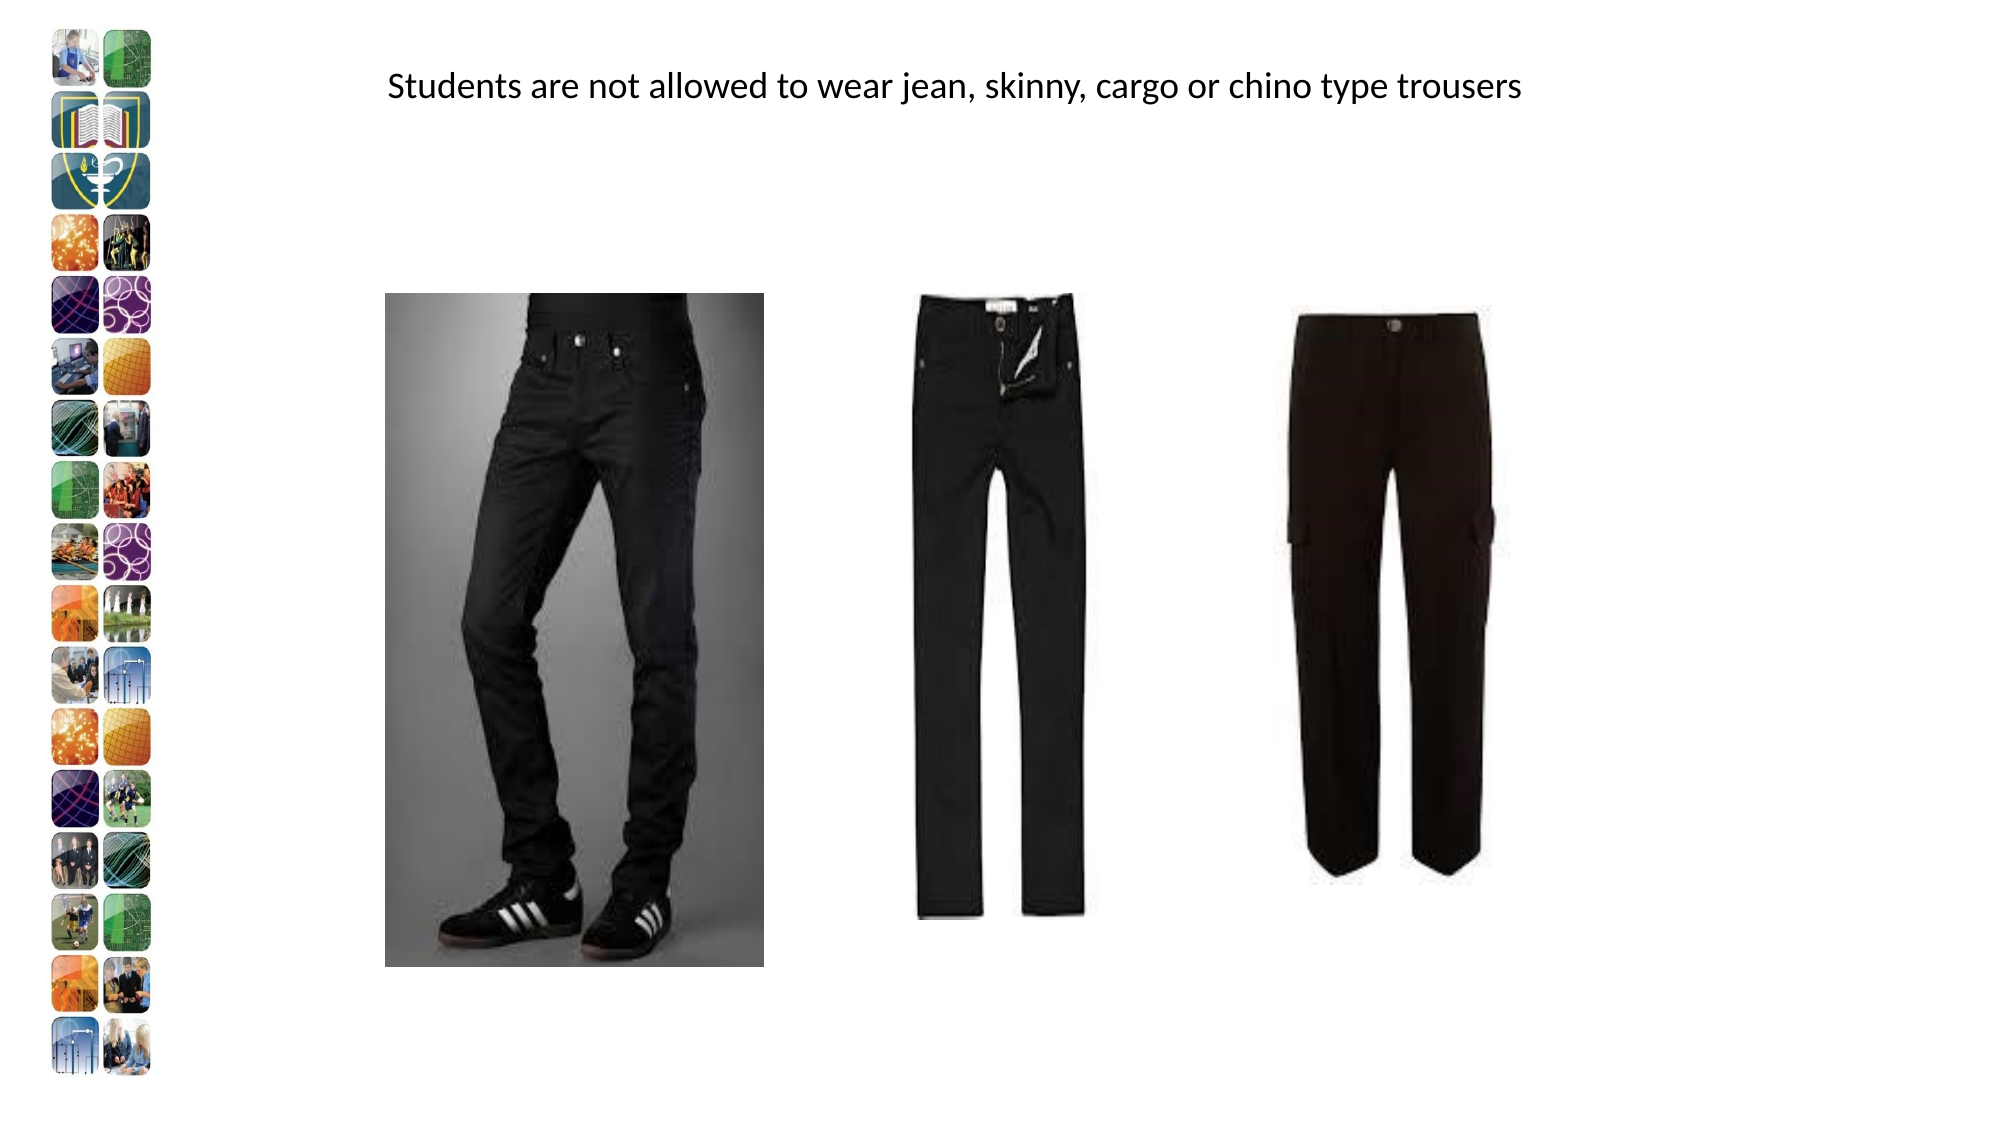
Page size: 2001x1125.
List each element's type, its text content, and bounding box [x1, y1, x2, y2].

picture [0, 0, 242, 1125]
picture [385, 293, 764, 967]
text_box Students are not allowed to wear jean, skinny, cargo or chino type trousers [372, 54, 1798, 114]
picture [798, 293, 1615, 920]
